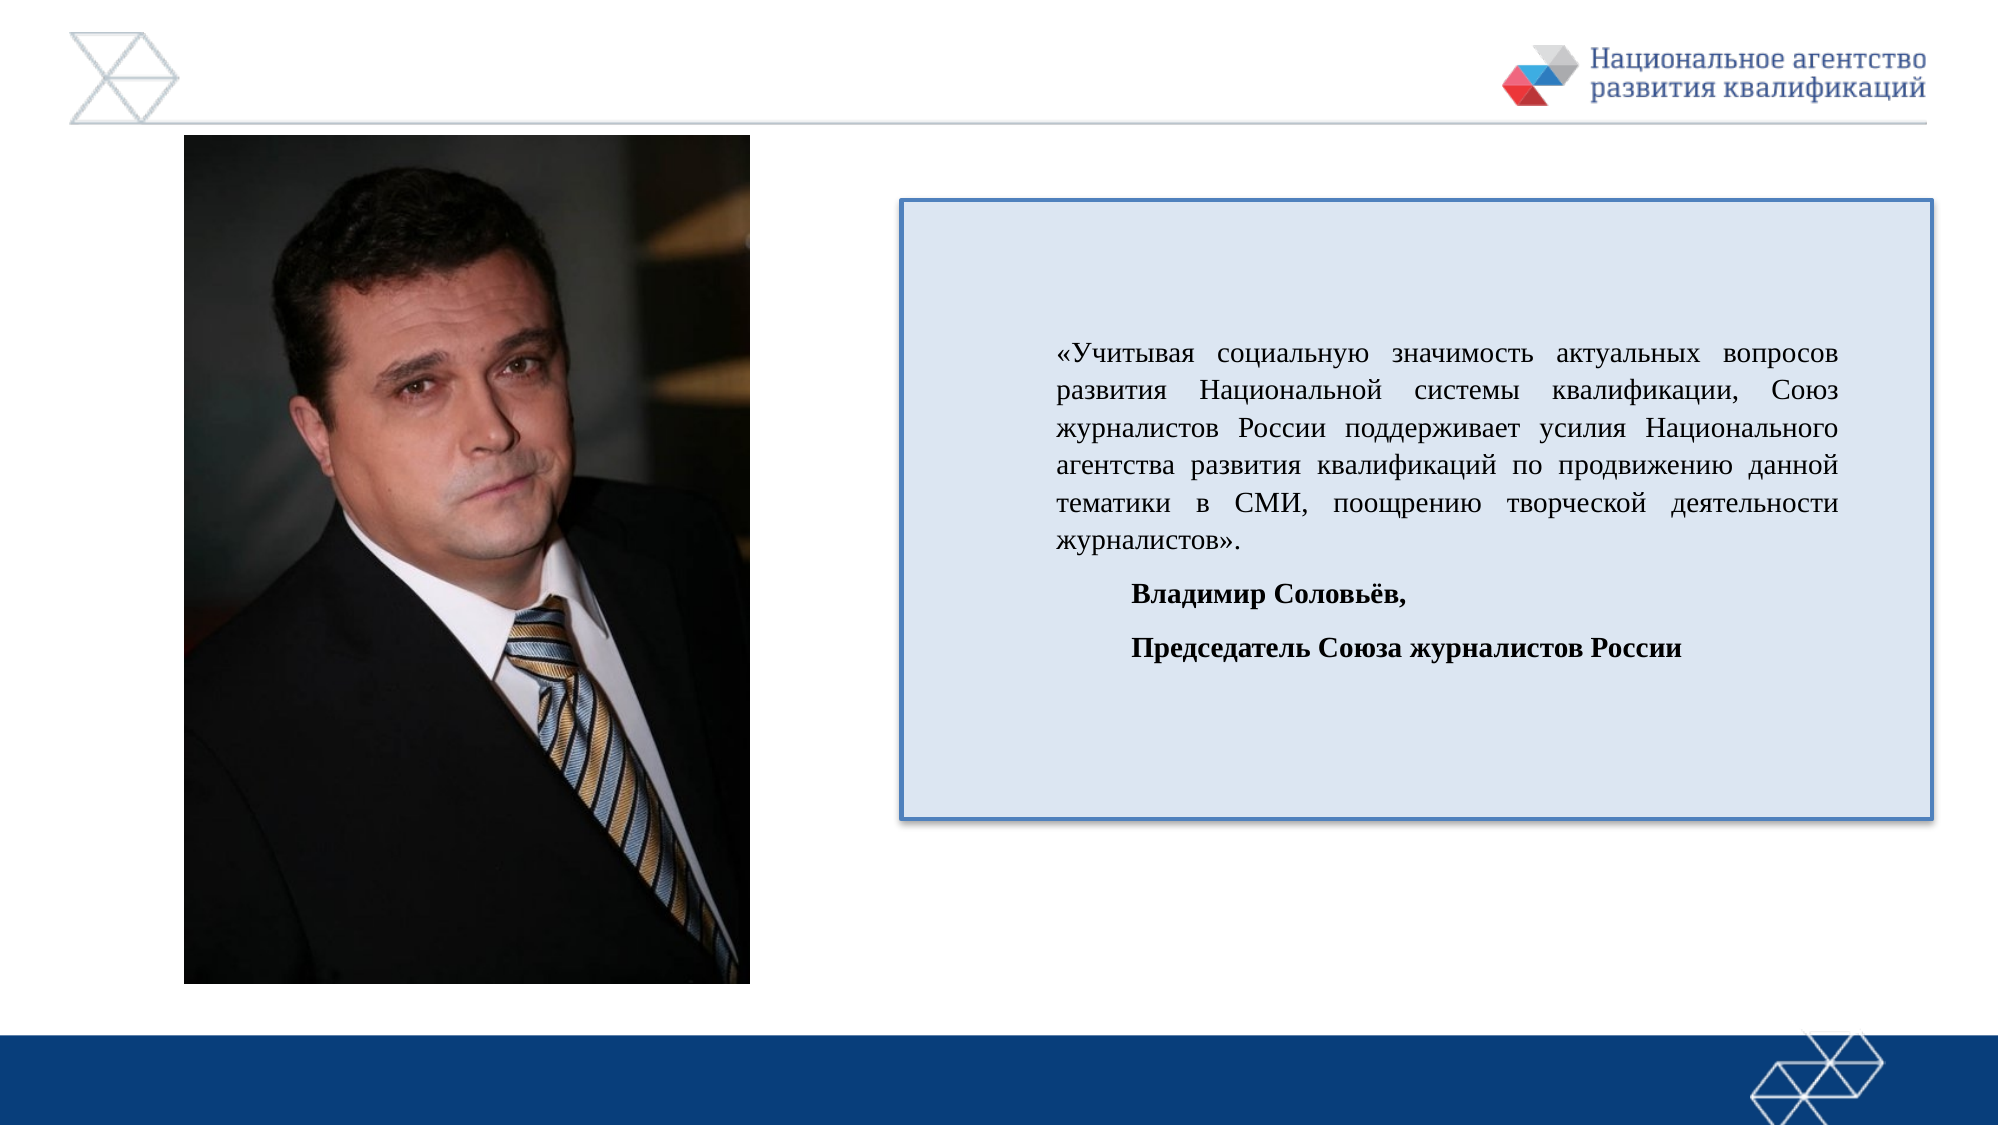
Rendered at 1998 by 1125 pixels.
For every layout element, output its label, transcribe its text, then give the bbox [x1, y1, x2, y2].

text_box [901, 200, 1932, 820]
text_box «Учитывая социальную значимость актуальных вопросов развития Национальной системы квалификации, Союз журналистов России поддерживает усилия Национального агентства развития квалификаций по продвижению данной тематики в СМИ, поощрению творческой деятельности журналистов». Владимир Соловьёв, Председатель Союза журналистов России [1041, 269, 1855, 671]
picture [184, 135, 751, 984]
picture [1750, 1028, 1886, 1125]
picture [69, 32, 1929, 127]
